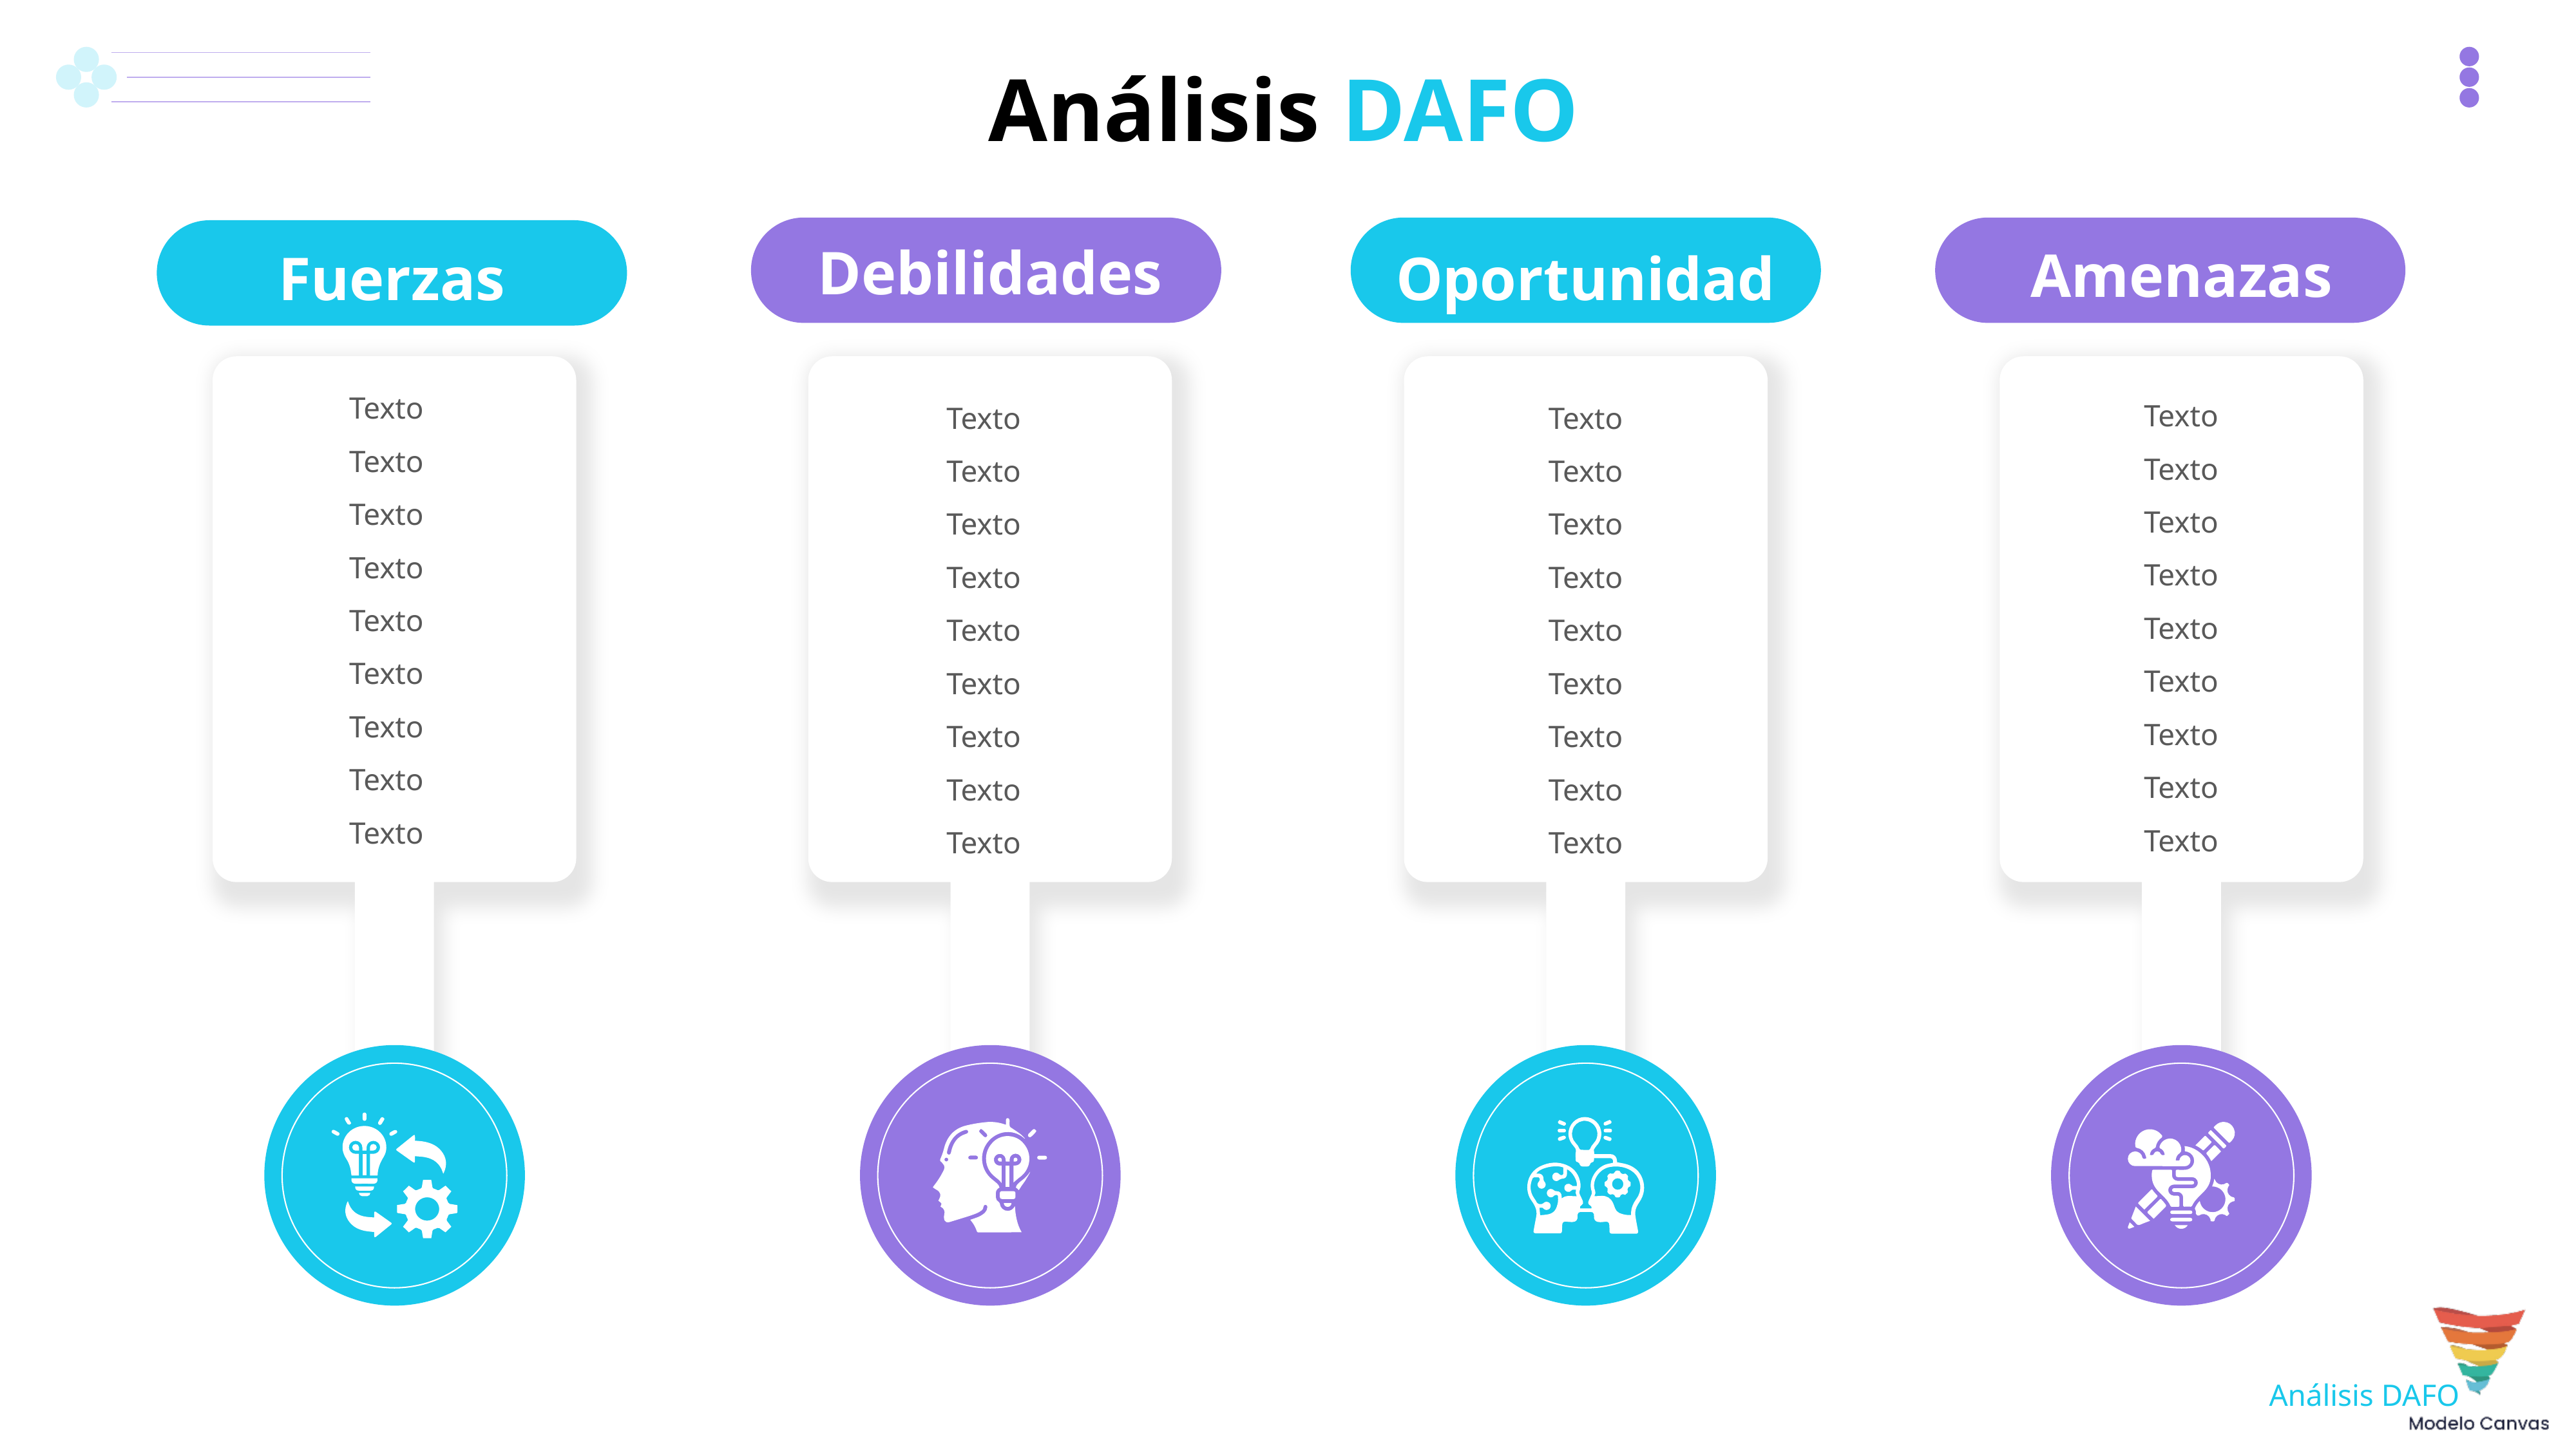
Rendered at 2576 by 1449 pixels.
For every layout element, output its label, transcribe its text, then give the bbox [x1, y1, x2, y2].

text_box [877, 1062, 1103, 1289]
text_box [1935, 217, 2406, 323]
text_box [2068, 1062, 2295, 1289]
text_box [1527, 1117, 1645, 1234]
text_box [2128, 1122, 2235, 1229]
text_box [1999, 356, 2363, 1050]
text_box Debilidades [802, 236, 1179, 307]
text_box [331, 1112, 458, 1238]
text_box [808, 356, 1172, 1050]
text_box Amenazas [1993, 238, 2370, 310]
text_box Análisis DAFO [111, 108, 2456, 215]
text_box Texto Texto Texto Texto Texto Texto Texto Texto Texto [823, 377, 1144, 865]
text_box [933, 1118, 1047, 1233]
text_box Fuerzas [204, 241, 580, 312]
text_box [1473, 1062, 1699, 1289]
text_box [55, 46, 2479, 108]
text_box Texto Texto Texto Texto Texto Texto Texto Texto Texto [1425, 377, 1746, 865]
text_box [1371, 312, 1800, 323]
text_box [1404, 356, 1768, 1050]
text_box [750, 217, 1221, 323]
text_box [213, 356, 577, 1050]
text_box [281, 1062, 508, 1289]
text_box Texto Texto Texto Texto Texto Texto Texto Texto Texto [226, 367, 547, 855]
text_box [1350, 217, 1821, 312]
text_box [859, 1044, 1121, 1307]
text_box Análisis DAFO [1968, 1376, 2399, 1413]
text_box Oportunidad [1371, 241, 1801, 312]
text_box [2050, 1044, 2313, 1307]
text_box [263, 1044, 526, 1307]
picture [2399, 1288, 2560, 1449]
text_box [157, 220, 627, 326]
text_box Texto Texto Texto Texto Texto Texto Texto Texto Texto [2021, 375, 2342, 862]
text_box [1455, 1044, 1717, 1307]
